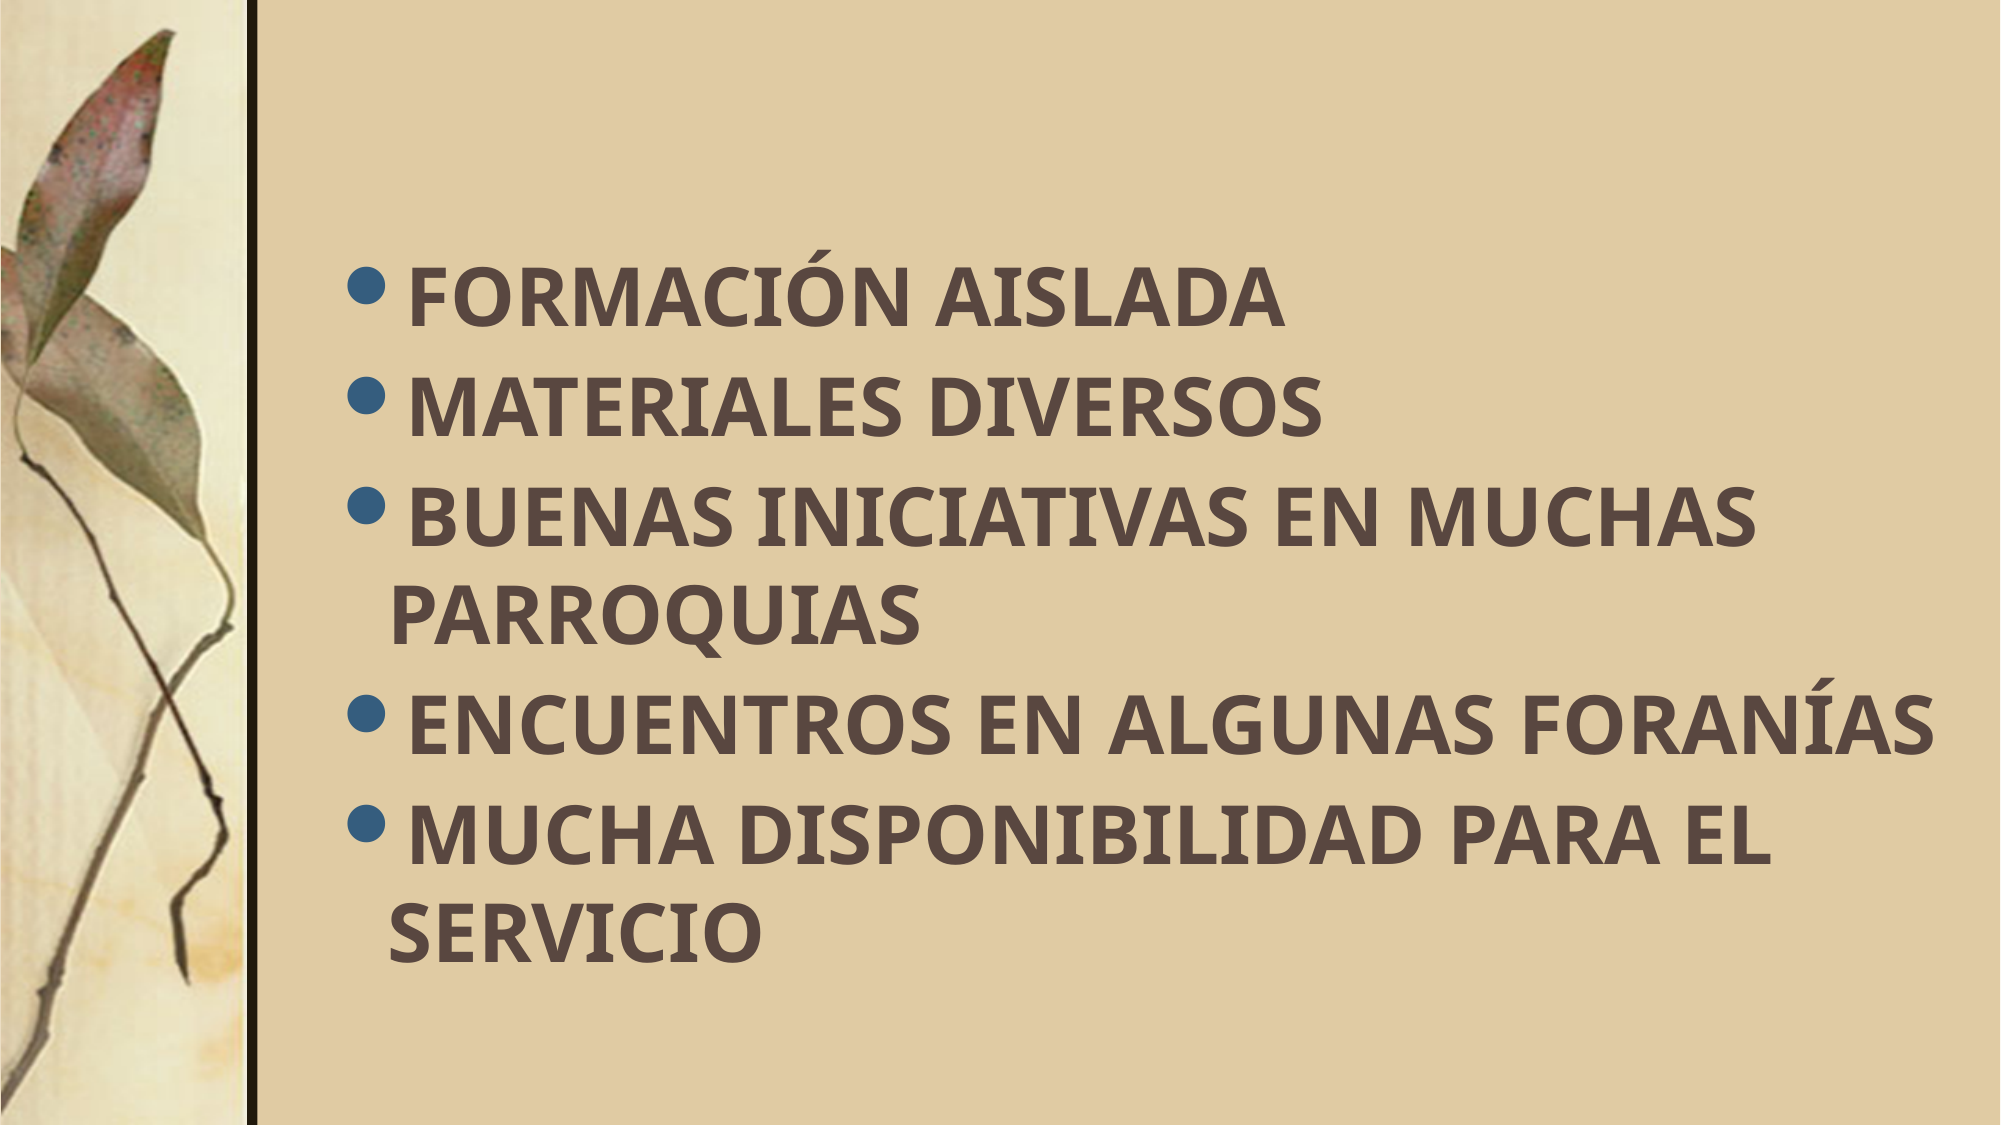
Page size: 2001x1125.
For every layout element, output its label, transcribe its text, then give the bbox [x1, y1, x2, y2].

picture [1, 0, 247, 1125]
list FORMACIÓN AISLADA MATERIALES DIVERSOS BUENAS INICIATIVAS EN MUCHAS PARROQUIAS ENCUENTROS EN ALGUNAS FORANÍAS MUCHA DISPONIBILIDAD PARA EL SERVICIO [313, 237, 1954, 1025]
